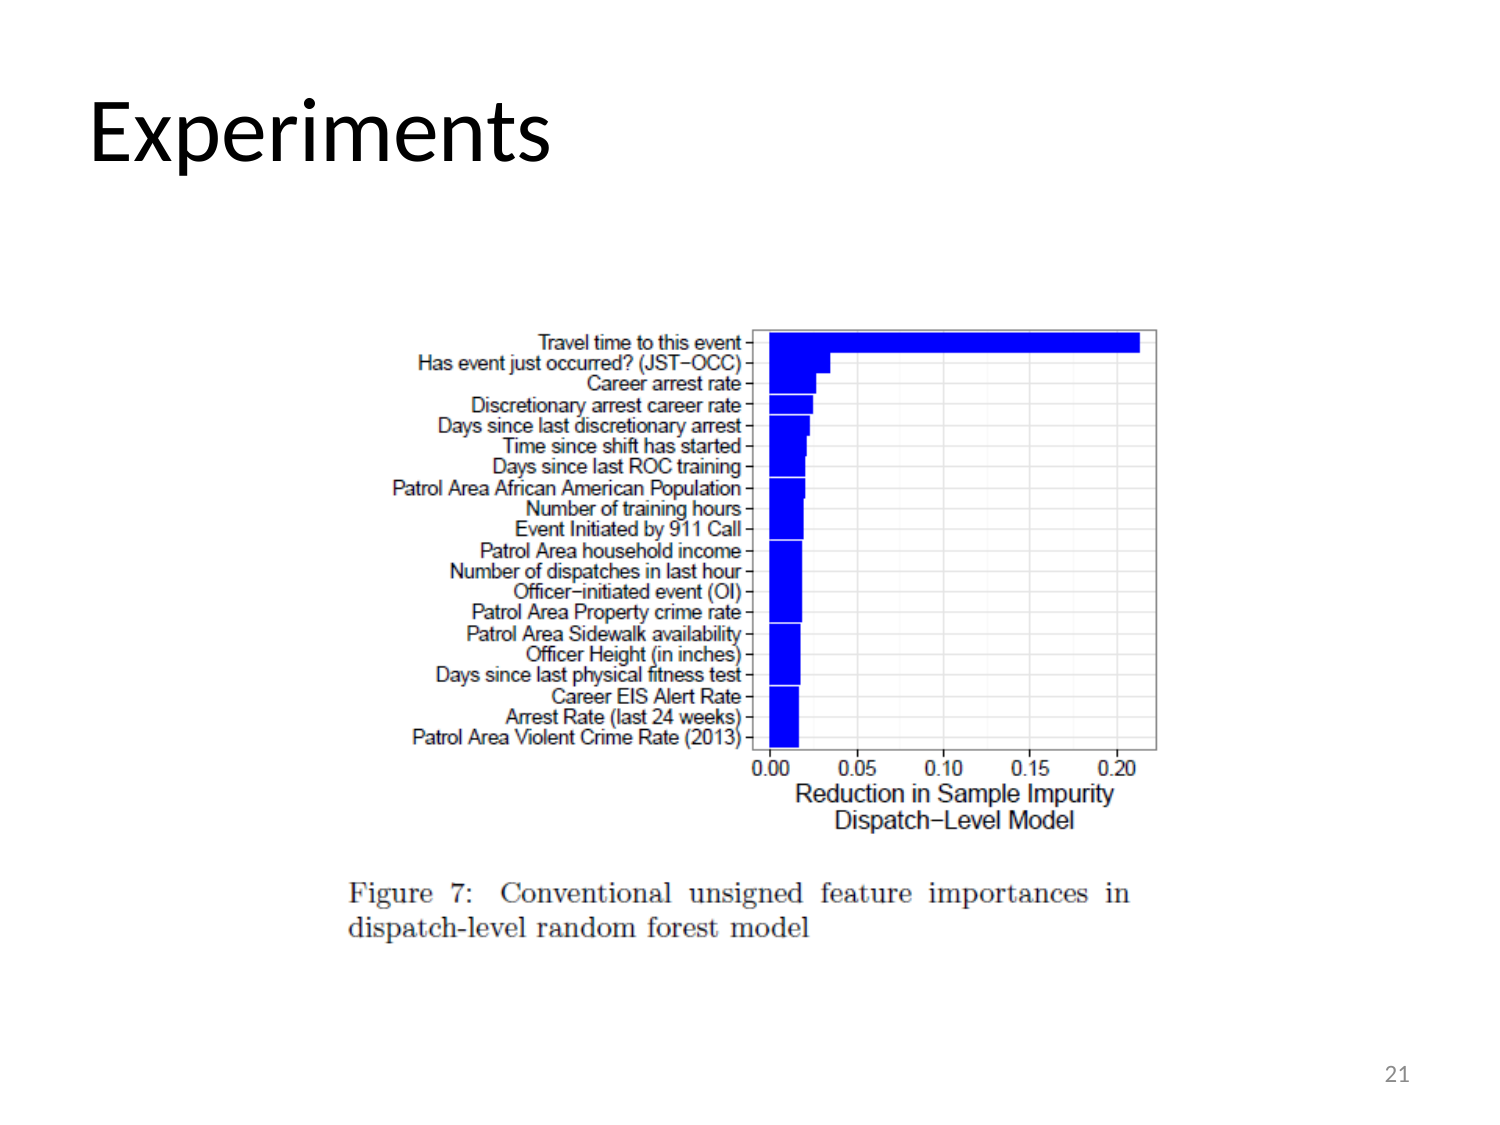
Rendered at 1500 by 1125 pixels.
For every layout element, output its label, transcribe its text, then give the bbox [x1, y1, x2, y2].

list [316, 314, 1184, 953]
slide_number 21 [1074, 1042, 1425, 1103]
title Experiments [73, 30, 1424, 219]
